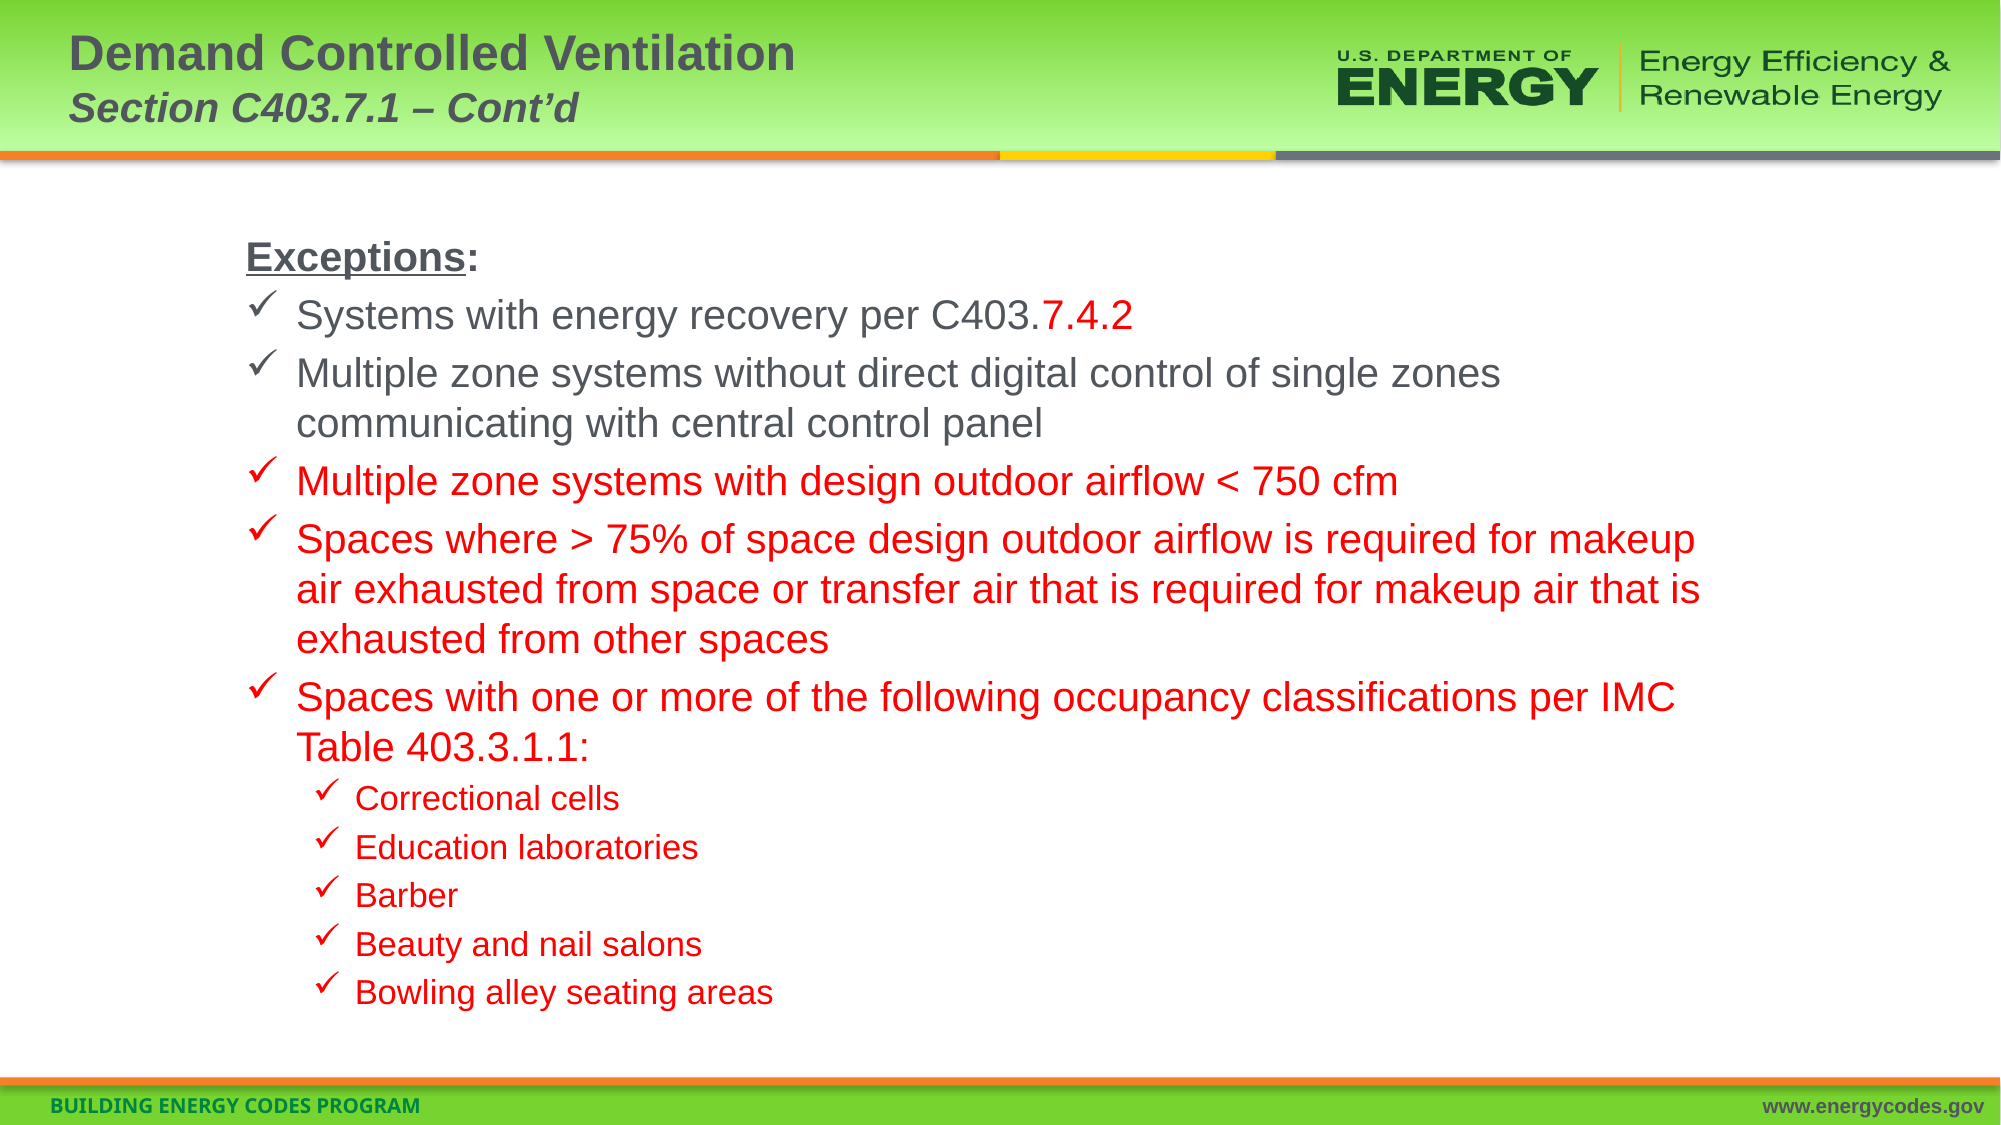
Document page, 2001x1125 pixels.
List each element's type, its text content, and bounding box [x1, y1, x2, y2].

picture [1338, 43, 1953, 112]
title Demand Controlled Ventilation Section C403.7.1 – Cont’d [53, 0, 1290, 152]
list Exceptions: Systems with energy recovery per C403.7.4.2 Multiple zone systems without direct digital control of single zones communicating with central control panel Multiple zone systems with design outdoor airflow < 750 cfm Spaces where > 75% of space design outdoor airflow is required for makeup air exhausted from space or transfer air that is required for makeup air that is exhausted from other spaces Spaces with one or more of the following occupancy classifications per IMC Table 403.3.1.1: Correctional cells Education laboratories Barber Beauty and nail salons Bowling alley seating areas [230, 222, 1740, 1023]
